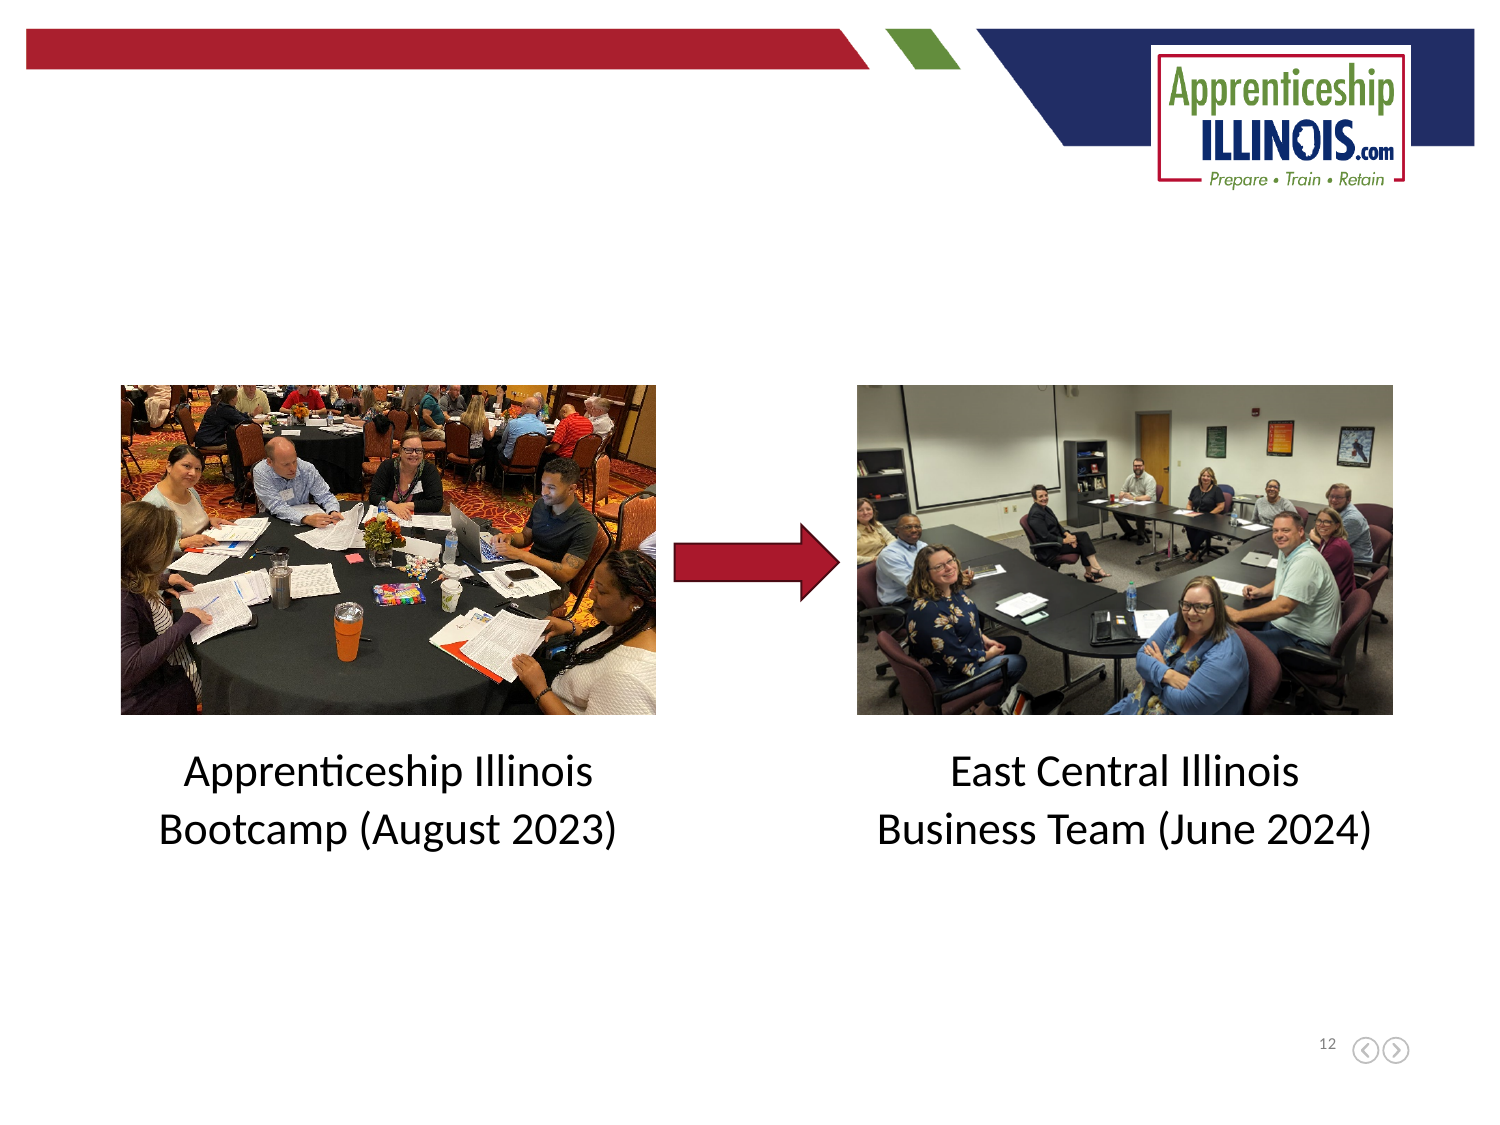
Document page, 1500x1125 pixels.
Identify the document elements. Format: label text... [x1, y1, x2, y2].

picture [120, 385, 657, 715]
picture [0, 2, 1500, 193]
text_box East Central Illinois Business Team (June 2024) [857, 729, 1393, 882]
picture [857, 385, 1393, 715]
text_box [673, 522, 841, 603]
text_box Apprenticeship Illinois Bootcamp (August 2023) [120, 729, 656, 882]
